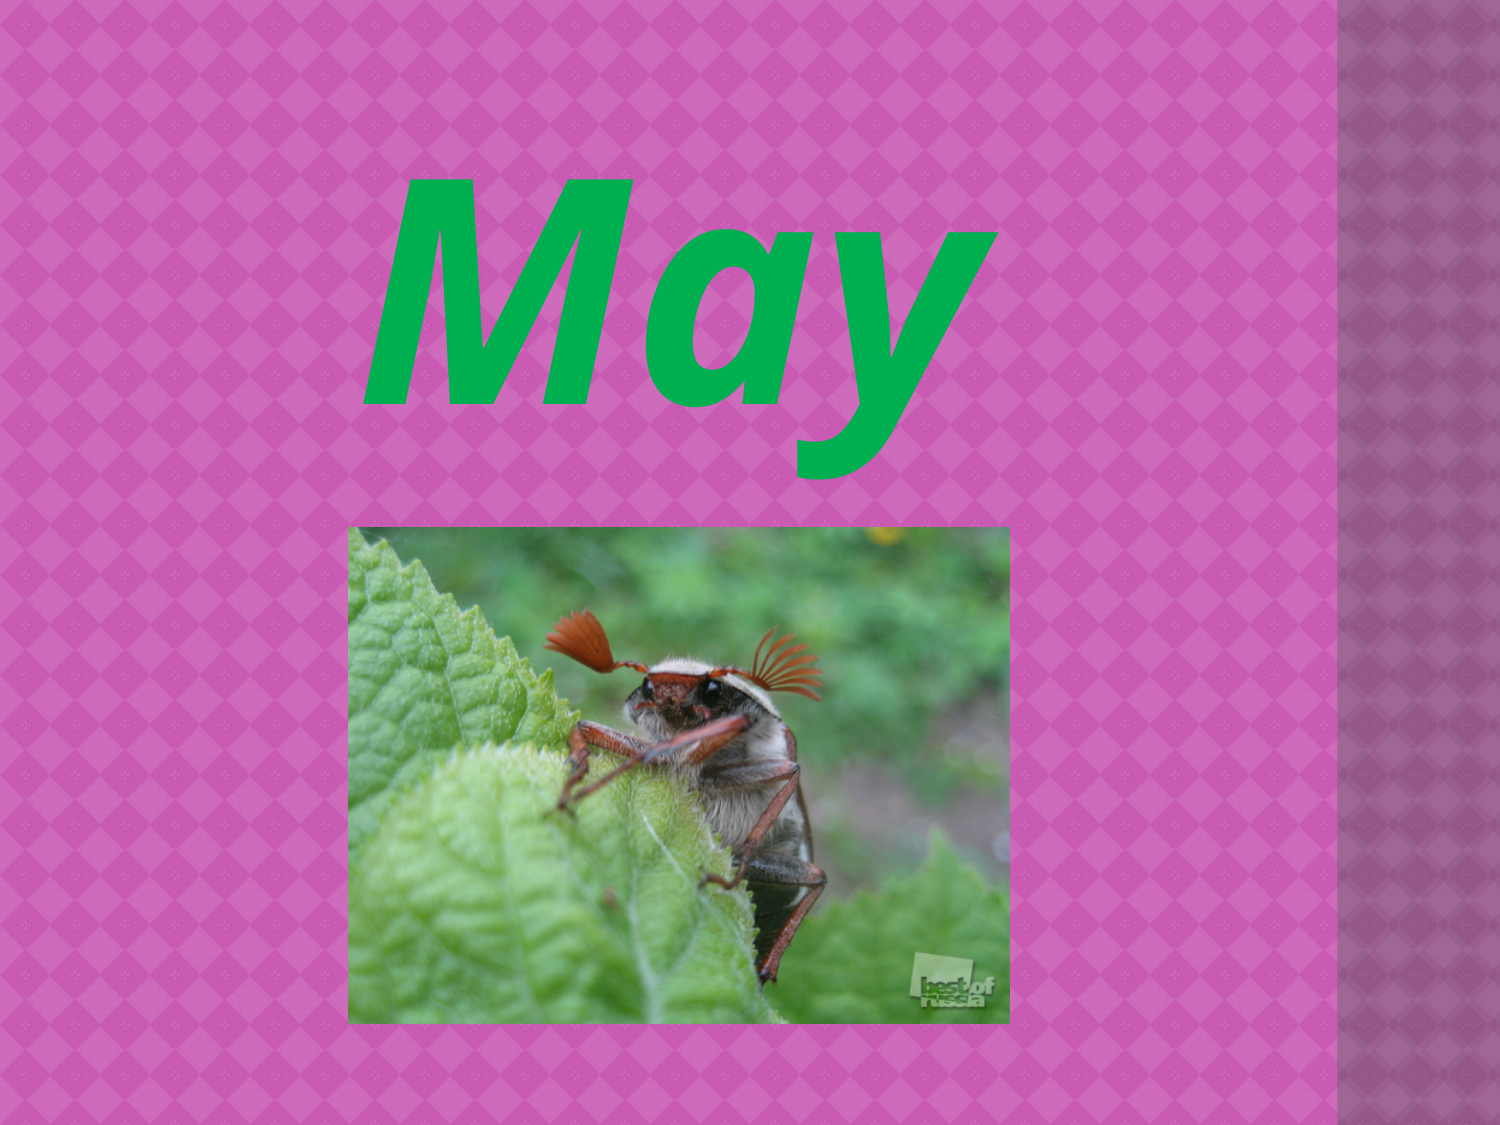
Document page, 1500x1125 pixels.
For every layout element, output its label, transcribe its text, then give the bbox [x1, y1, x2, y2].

title May [75, 90, 1263, 468]
picture [347, 526, 1011, 1024]
